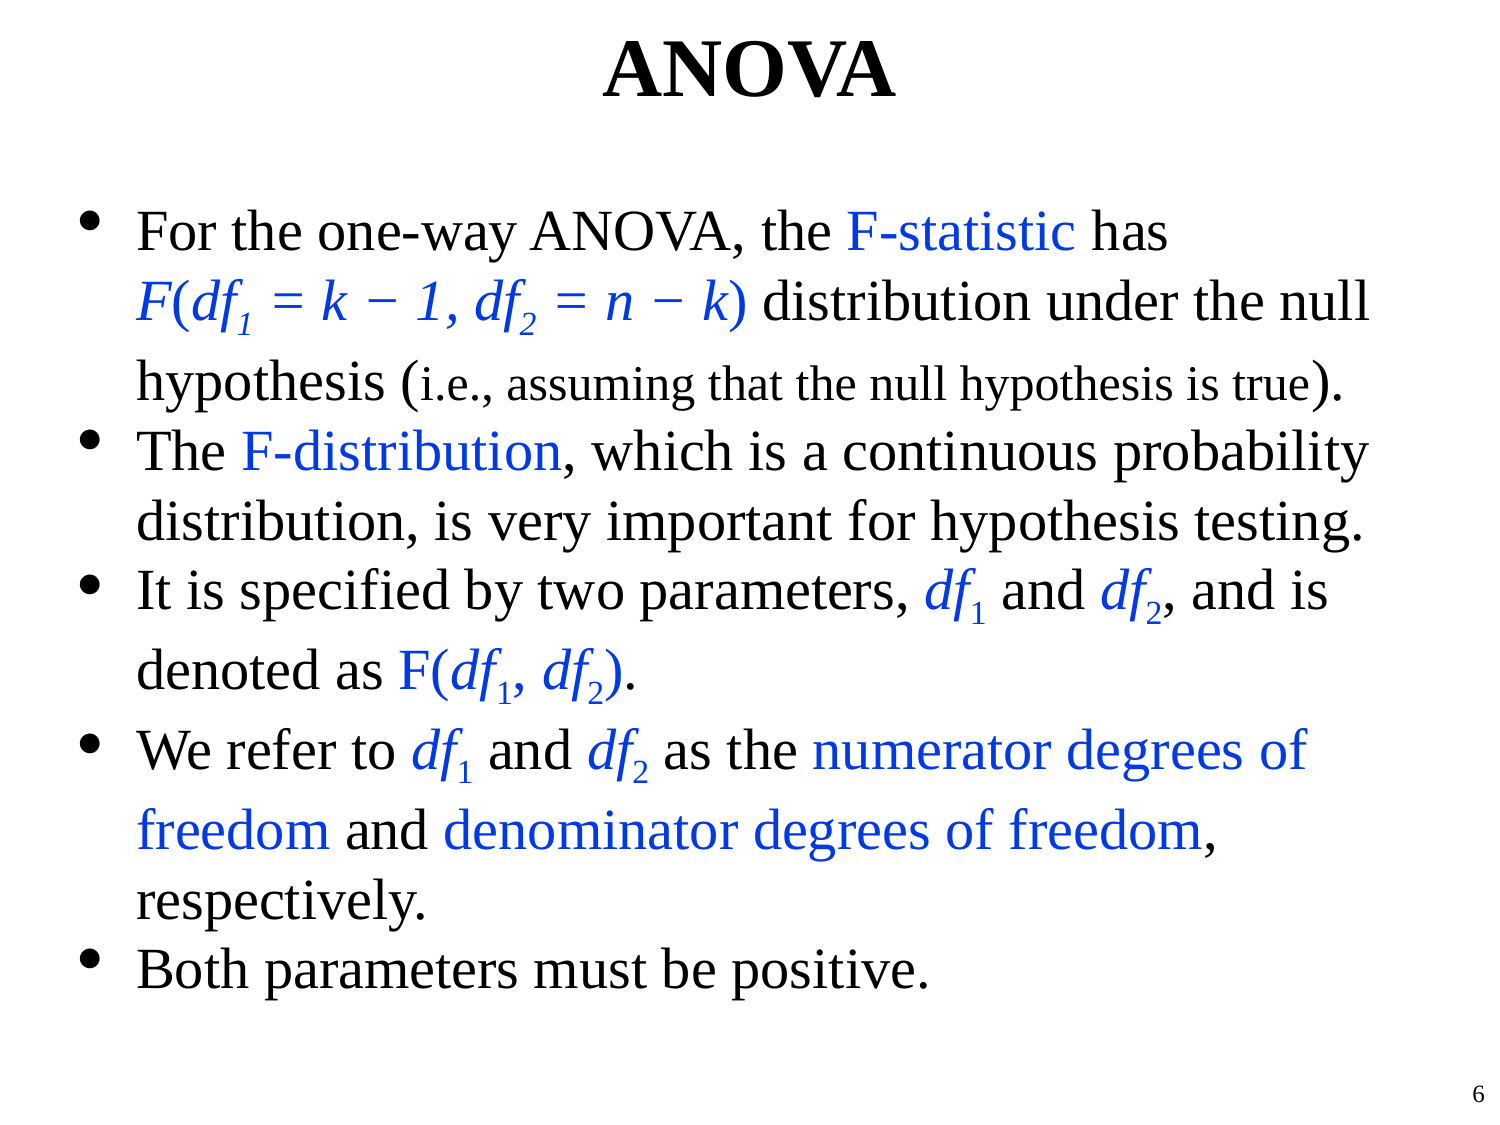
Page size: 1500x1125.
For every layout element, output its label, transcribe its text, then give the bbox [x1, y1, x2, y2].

list For the one-way ANOVA, the F-statistic has F(df1 = k − 1, df2 = n − k) distribution under the null hypothesis (i.e., assuming that the null hypothesis is true). The F-distribution, which is a continuous probability distribution, is very important for hypothesis testing. It is specified by two parameters, df1 and df2, and is denoted as F(df1, df2). We refer to df1 and df2 as the numerator degrees of freedom and denominator degrees of freedom, respectively. Both parameters must be positive. [64, 184, 1424, 1002]
slide_number 6 [1186, 1069, 1500, 1125]
title ANOVA [0, 0, 1500, 126]
